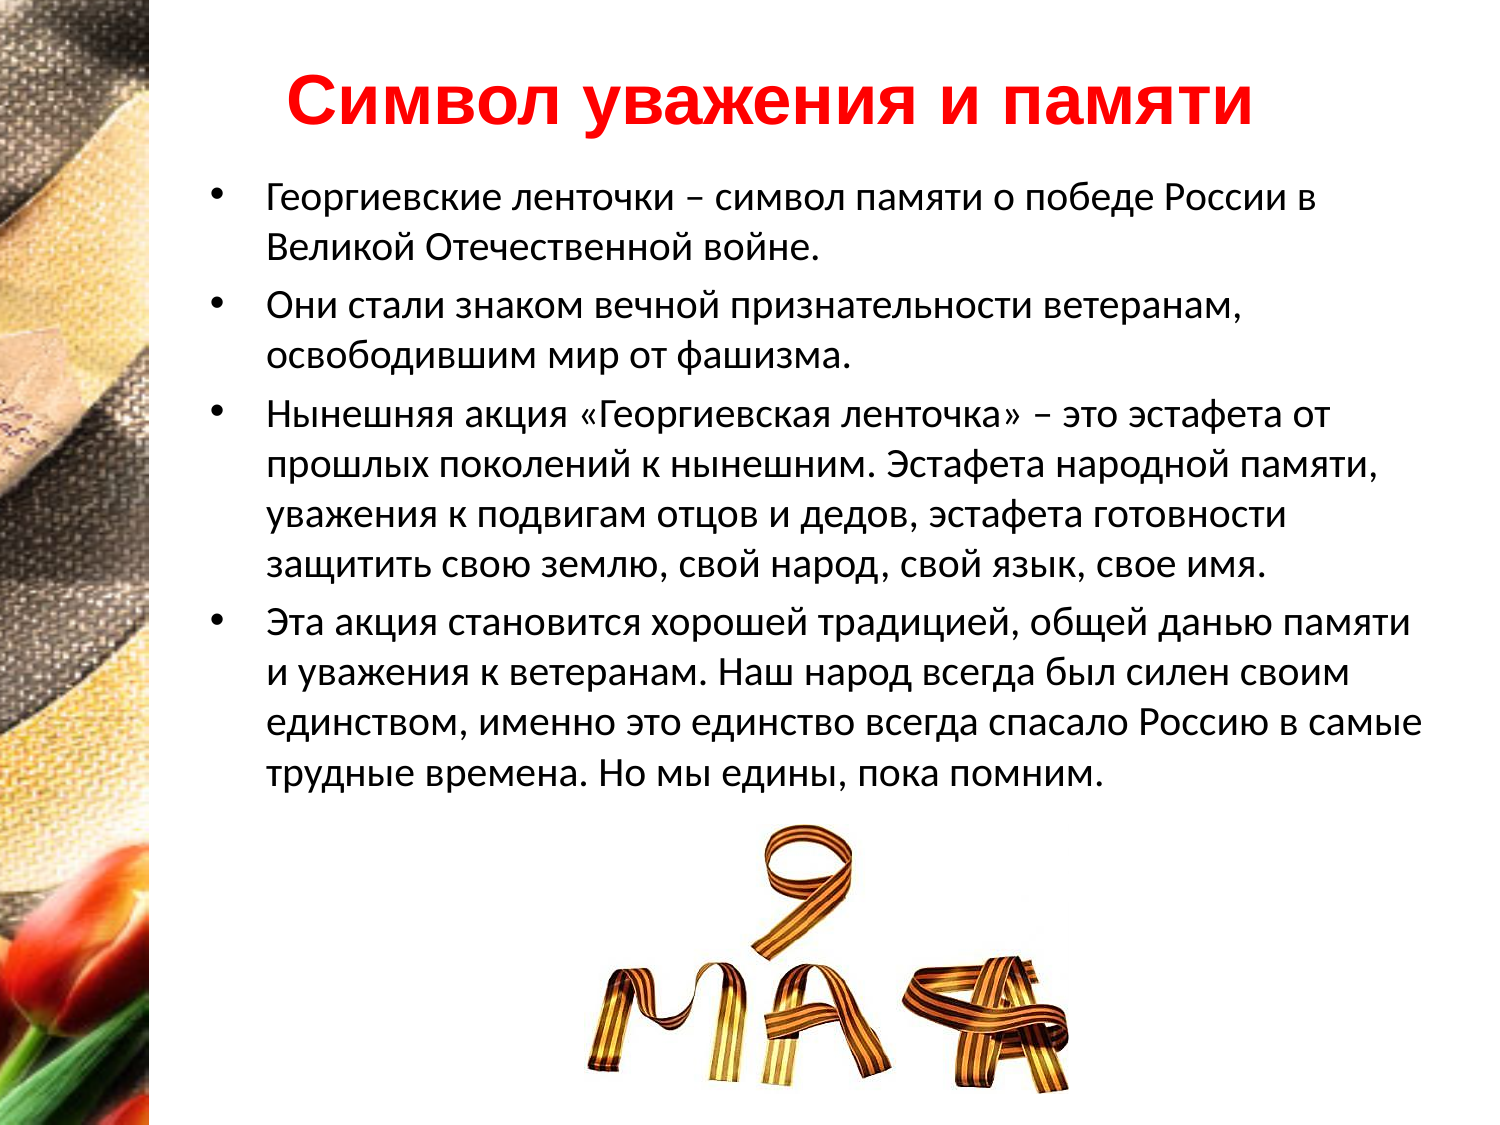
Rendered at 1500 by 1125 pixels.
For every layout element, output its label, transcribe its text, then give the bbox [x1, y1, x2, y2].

title Символ уважения и памяти [154, 30, 1420, 161]
list Георгиевские ленточки – символ памяти о победе России в Великой Отечественной войне. Они стали знаком вечной признательности ветеранам, освободившим мир от фашизма. Нынешняя акция «Георгиевская ленточка» – это эстафета от прошлых поколений к нынешним. Эстафета народной памяти, уважения к подвигам отцов и дедов, эстафета готовности защитить свою землю, свой народ, свой язык, свое имя. Эта акция становится хорошей традицией, общей данью памяти и уважения к ветеранам. Наш народ всегда был силен своим единством, именно это единство всегда спасало Россию в самые трудные времена. Но мы едины, пока помним. [194, 160, 1459, 830]
picture [0, 0, 150, 1125]
picture [584, 823, 1070, 1094]
